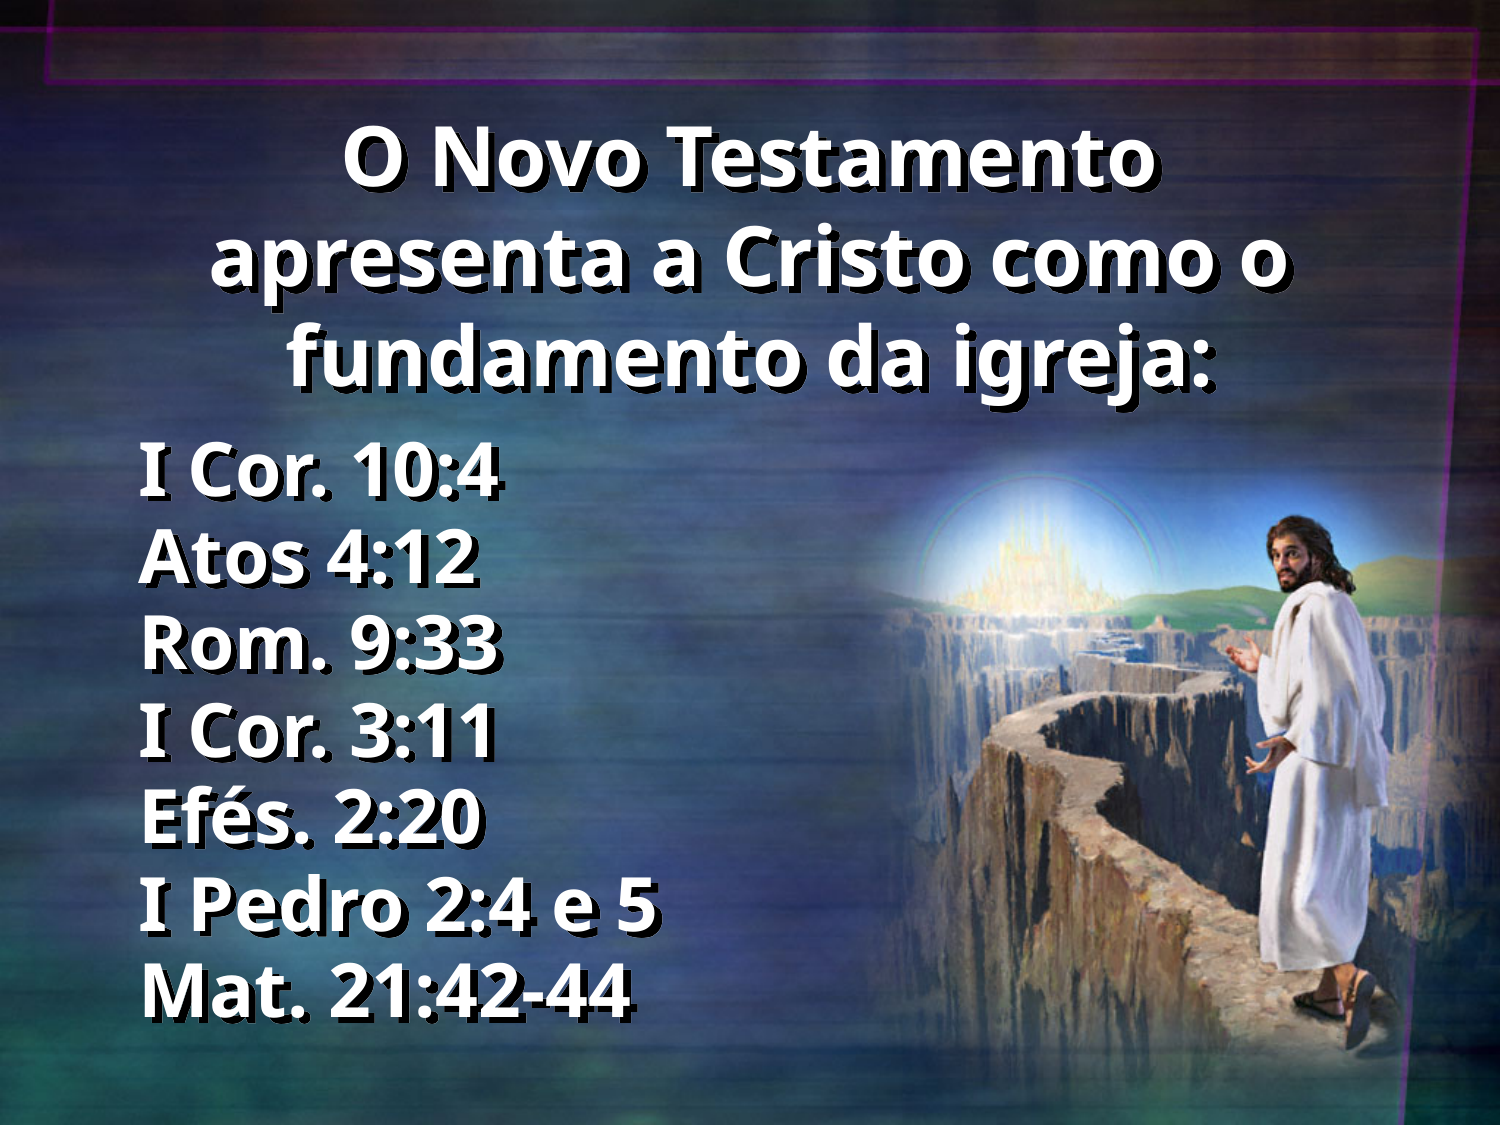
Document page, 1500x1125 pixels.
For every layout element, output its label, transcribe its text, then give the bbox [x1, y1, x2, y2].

list I Cor. 10:4 Atos 4:12 Rom. 9:33 I Cor. 3:11 Efés. 2:20 I Pedro 2:4 e 5 Mat. 21:42-44 [123, 430, 821, 1106]
title O Novo Testamento apresenta a Cristo como o fundamento da igreja: [112, 209, 1388, 398]
picture [0, 0, 1500, 1125]
